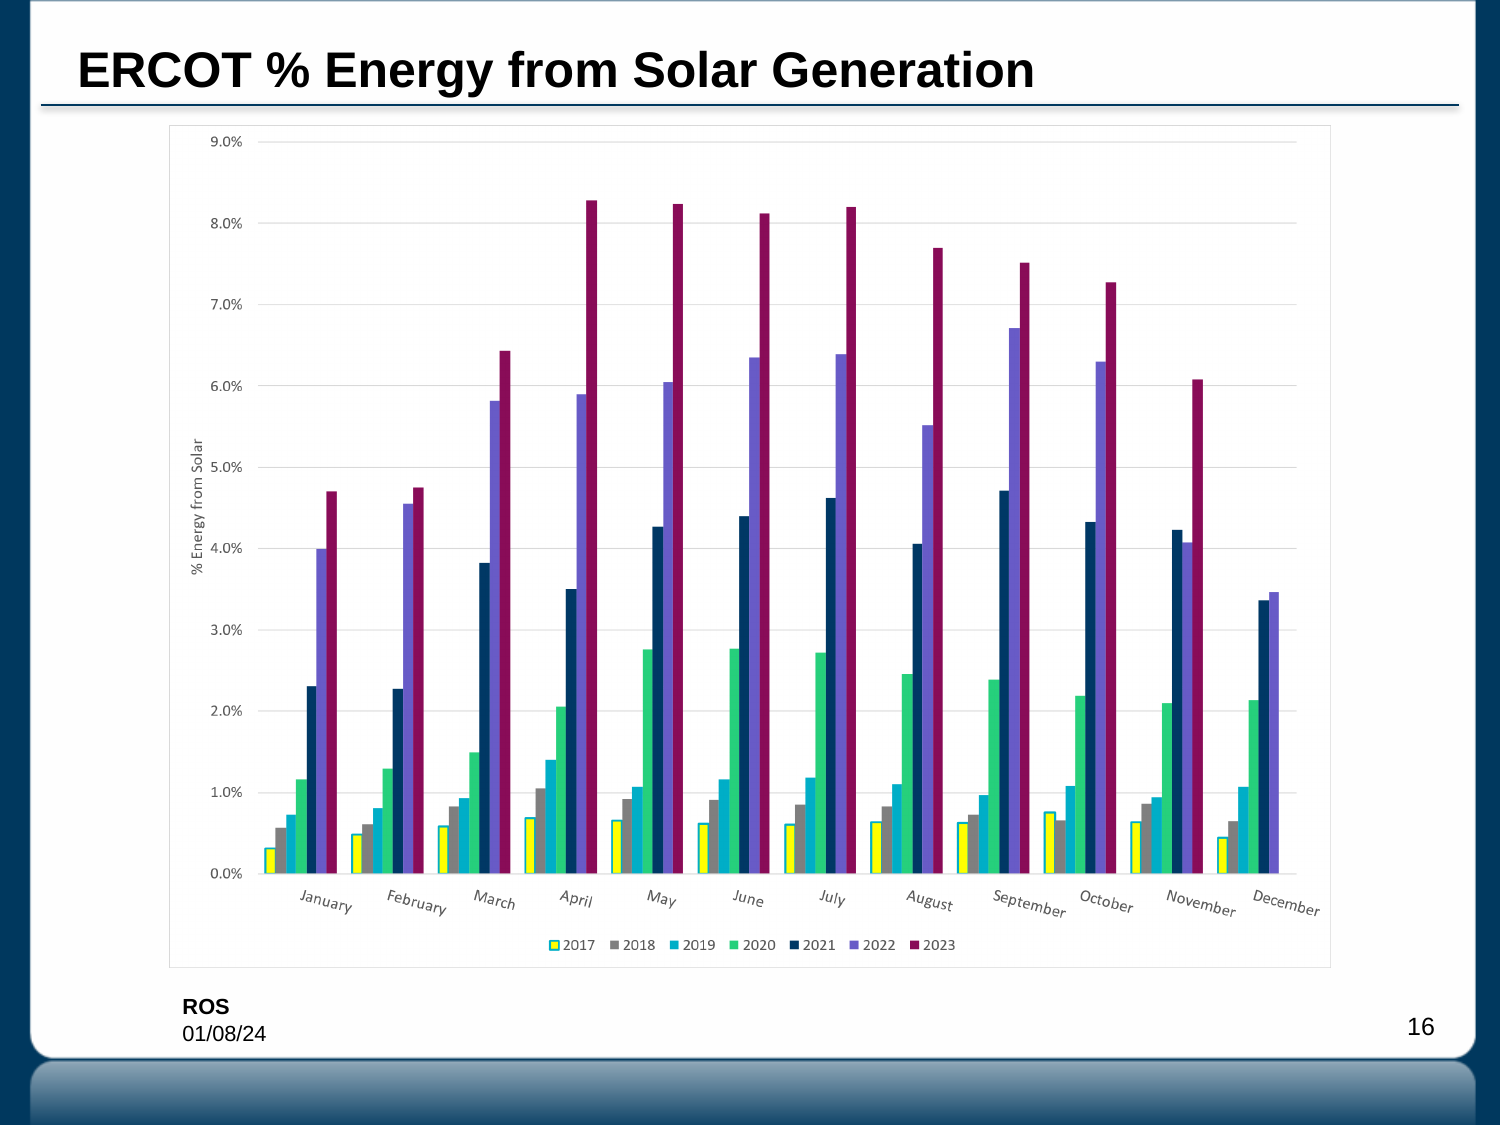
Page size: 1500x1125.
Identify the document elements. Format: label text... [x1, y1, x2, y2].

title ERCOT % Energy from Solar Generation [62, 29, 1450, 106]
picture [0, 0, 1500, 1125]
